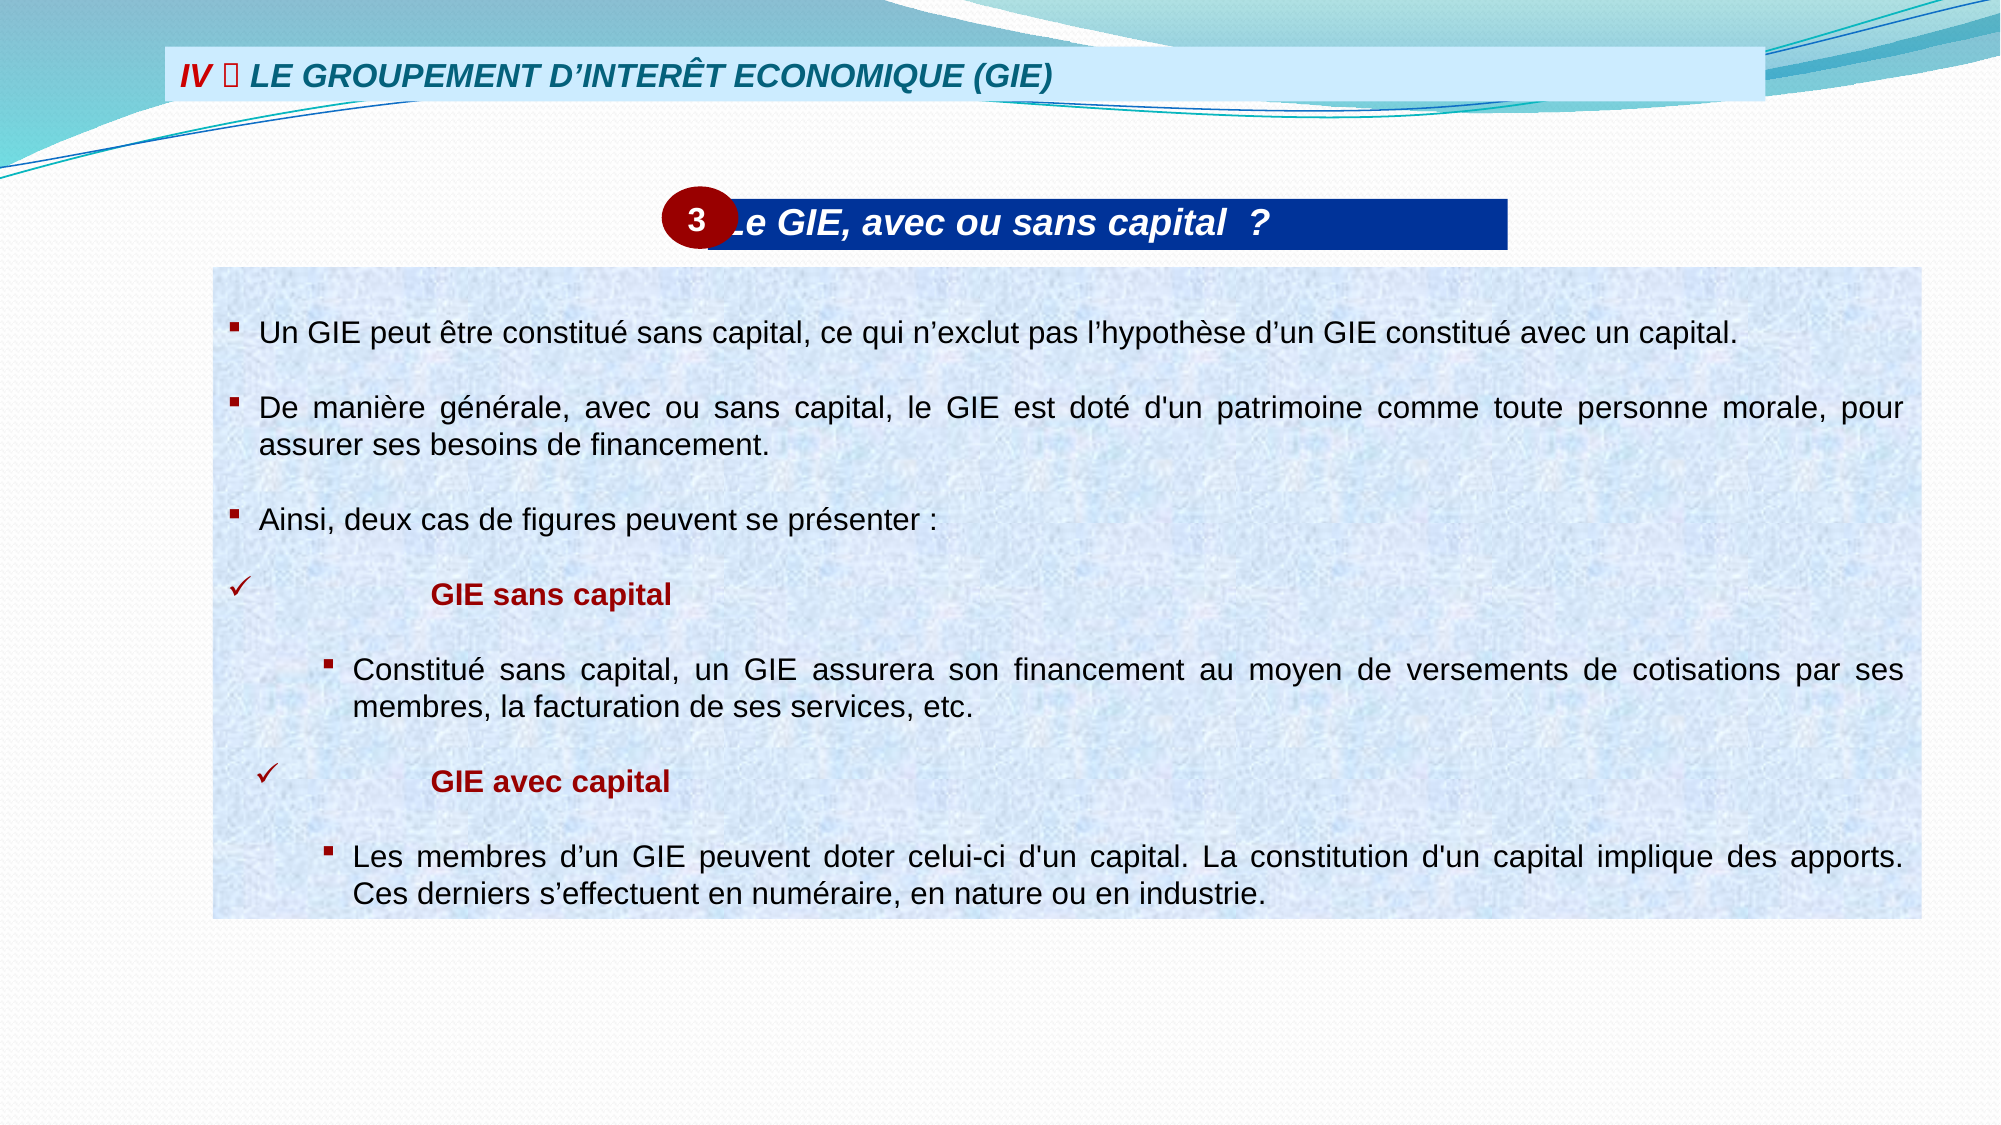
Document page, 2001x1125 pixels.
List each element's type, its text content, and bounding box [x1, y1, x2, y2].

text_box IV  LE GROUPEMENT D’INTERÊT ECONOMIQUE (GIE) [165, 46, 1766, 102]
text_box 3 [661, 186, 739, 249]
text_box Le GIE, avec ou sans capital ? [707, 198, 1508, 250]
text_box Un GIE peut être constitué sans capital, ce qui n’exclut pas l’hypothèse d’un GIE constitué avec un capital. De manière générale, avec ou sans capital, le GIE est doté d'un patrimoine comme toute personne morale, pour assurer ses besoins de financement. Ainsi, deux cas de figures peuvent se présenter : GIE sans capital Constitué sans capital, un GIE assurera son financement au moyen de versements de cotisations par ses membres, la facturation de ses services, etc. GIE avec capital Les membres d’un GIE peuvent doter celui-ci d'un capital. La constitution d'un capital implique des apports. Ces derniers s’effectuent en numéraire, en nature ou en industrie. [212, 267, 1922, 919]
